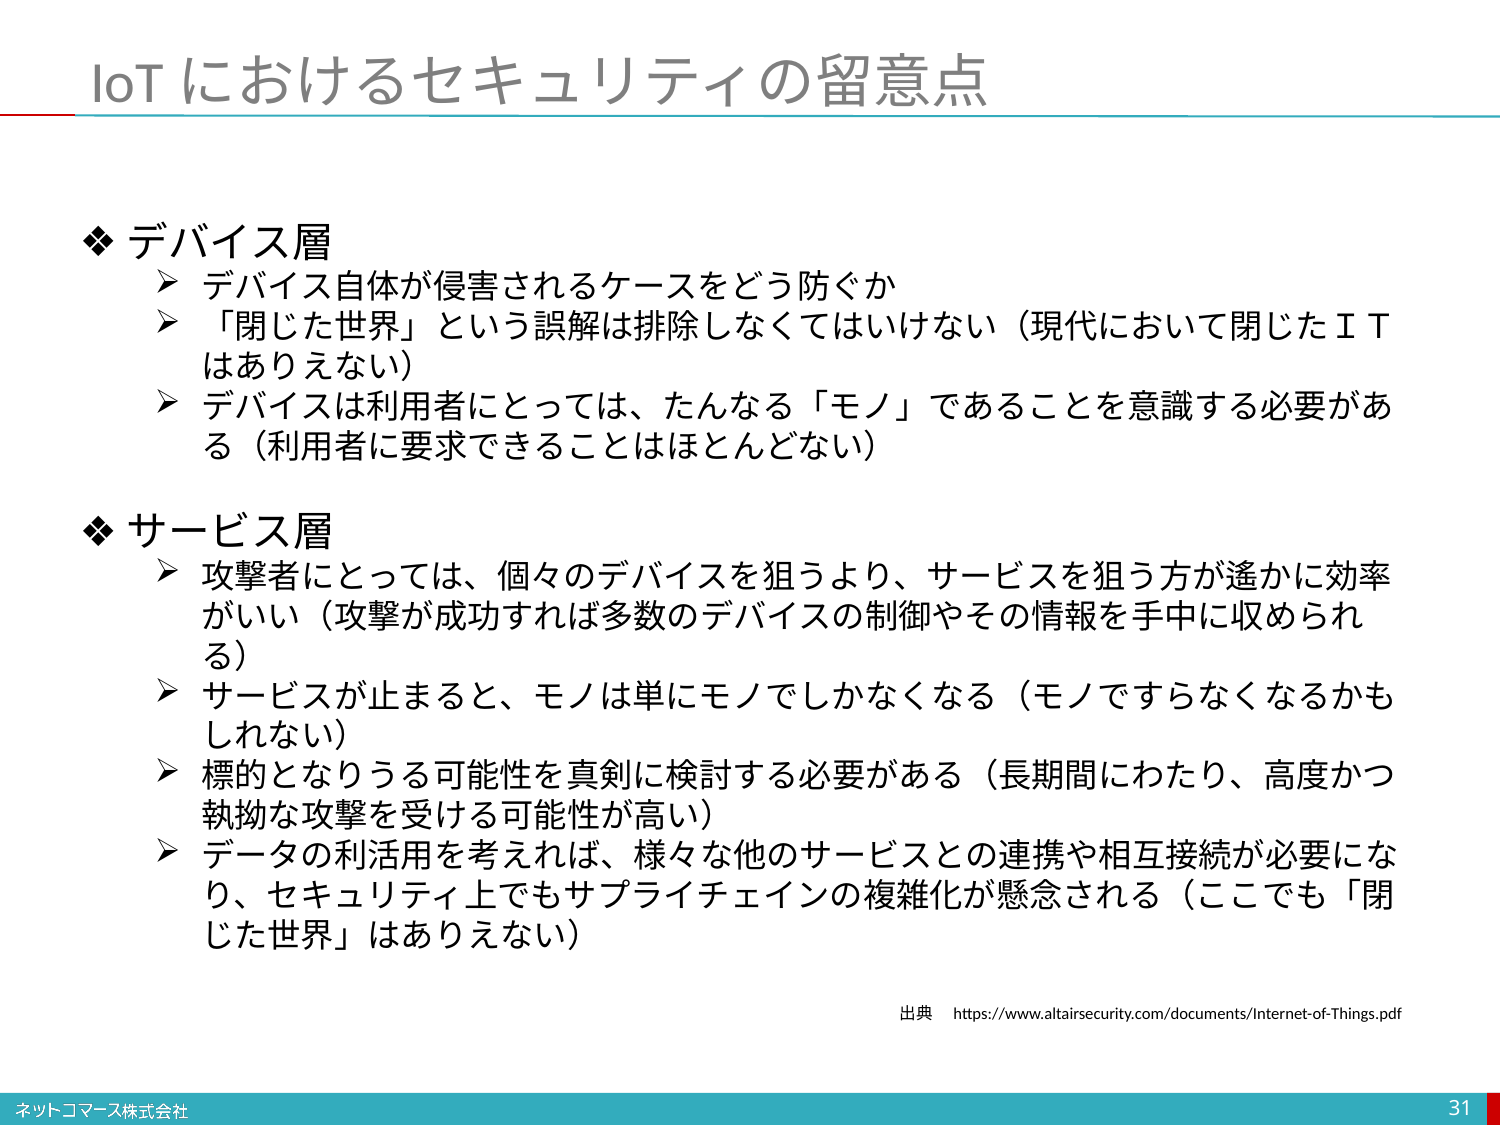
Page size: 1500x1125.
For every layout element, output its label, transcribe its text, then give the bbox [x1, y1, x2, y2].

title IoTにおけるセキュリティの留意点 [75, 45, 1500, 114]
text_box デバイス層 デバイス自体が侵害されるケースをどう防ぐか 「閉じた世界」という誤解は排除しなくてはいけない（現代において閉じたＩＴはありえない） デバイスは利用者にとっては、たんなる「モノ」であることを意識する必要がある（利用者に要求できることはほとんどない） サービス層 攻撃者にとっては、個々のデバイスを狙うより、サービスを狙う方が遙かに効率がいい（攻撃が成功すれば多数のデバイスの制御やその情報を手中に収められる） サービスが止まると、モノは単にモノでしかなくなる（モノですらなくなるかもしれない） 標的となりうる可能性を真剣に検討する必要がある（長期間にわたり、高度かつ執拗な攻撃を受ける可能性が高い） データの利活用を考えれば、様々な他のサービスとの連携や相互接続が必要になり、セキュリティ上でもサプライチェインの複雑化が懸念される（ここでも「閉じた世界」はありえない） [64, 208, 1436, 962]
slide_number 31 [1137, 1091, 1488, 1125]
text_box 出典 https://www.altairsecurity.com/documents/Internet-of-Things.pdf [667, 995, 1418, 1031]
picture [16, 1101, 188, 1120]
